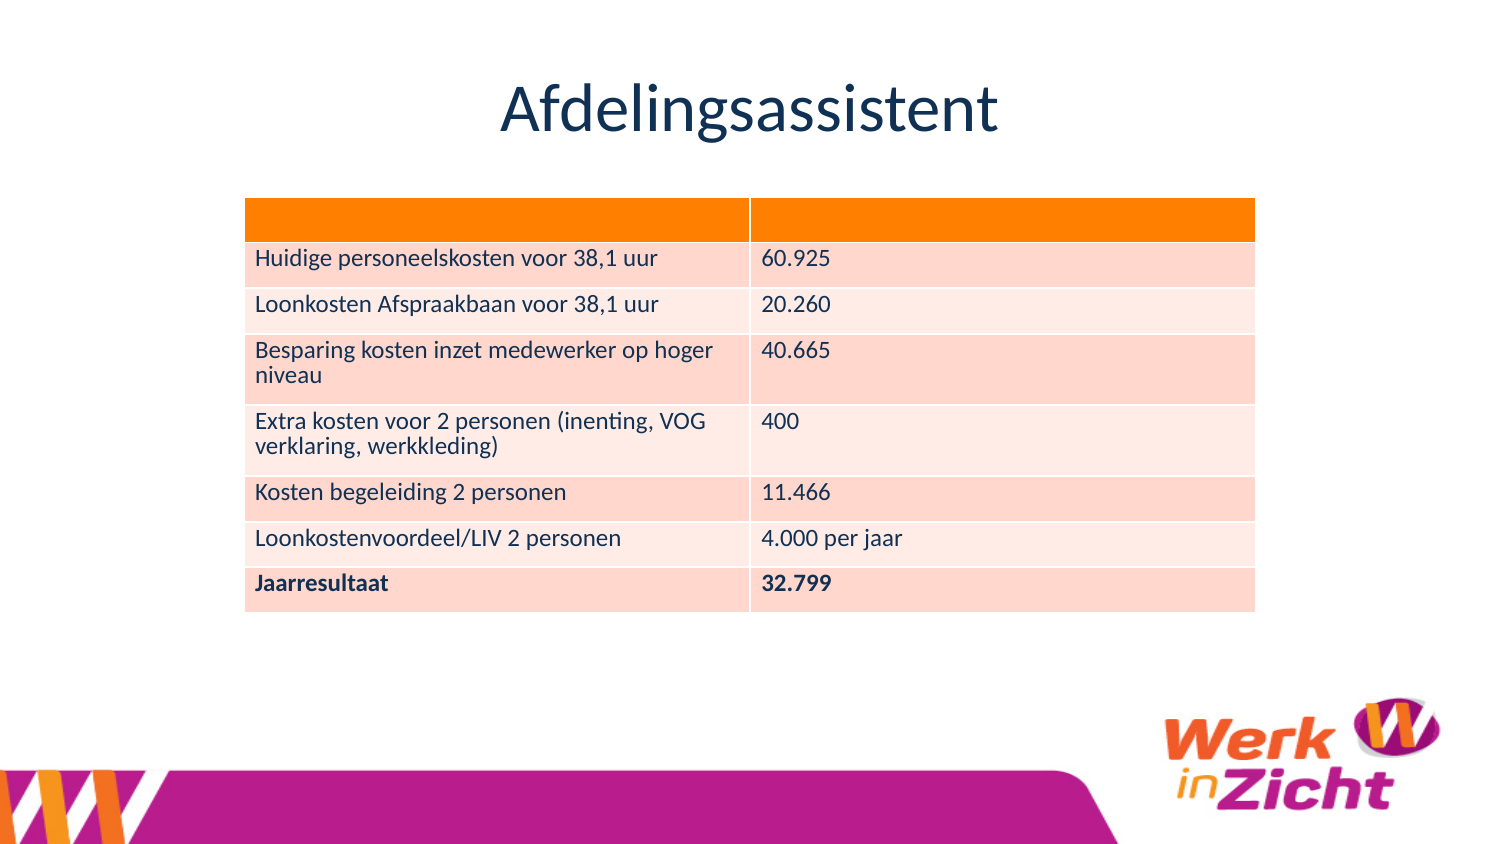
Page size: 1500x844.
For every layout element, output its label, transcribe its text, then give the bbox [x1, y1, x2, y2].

table_header [245, 198, 749, 242]
table_cell Huidige personeelskosten voor 38,1 uur [245, 243, 749, 287]
picture [0, 0, 1500, 844]
table_cell 60.925 [751, 243, 1255, 287]
table_cell Jaarresultaat [245, 568, 749, 612]
table_cell Kosten begeleiding 2 personen [245, 477, 749, 521]
title Afdelingsassistent [75, 33, 1425, 175]
table_cell 32.799 [751, 568, 1255, 612]
table_cell Besparing kosten inzet medewerker op hoger niveau [245, 335, 749, 404]
table_cell 40.665 [751, 335, 1255, 404]
table_cell 20.260 [751, 289, 1255, 333]
table_cell 400 [751, 406, 1255, 475]
table_cell Loonkostenvoordeel/LIV 2 personen [245, 523, 749, 566]
table_cell Loonkosten Afspraakbaan voor 38,1 uur [245, 289, 749, 333]
table_cell Extra kosten voor 2 personen (inenting, VOG verklaring, werkkleding) [245, 406, 749, 475]
table_header [751, 198, 1255, 242]
table_cell 4.000 per jaar [751, 523, 1255, 566]
table_cell 11.466 [751, 477, 1255, 521]
